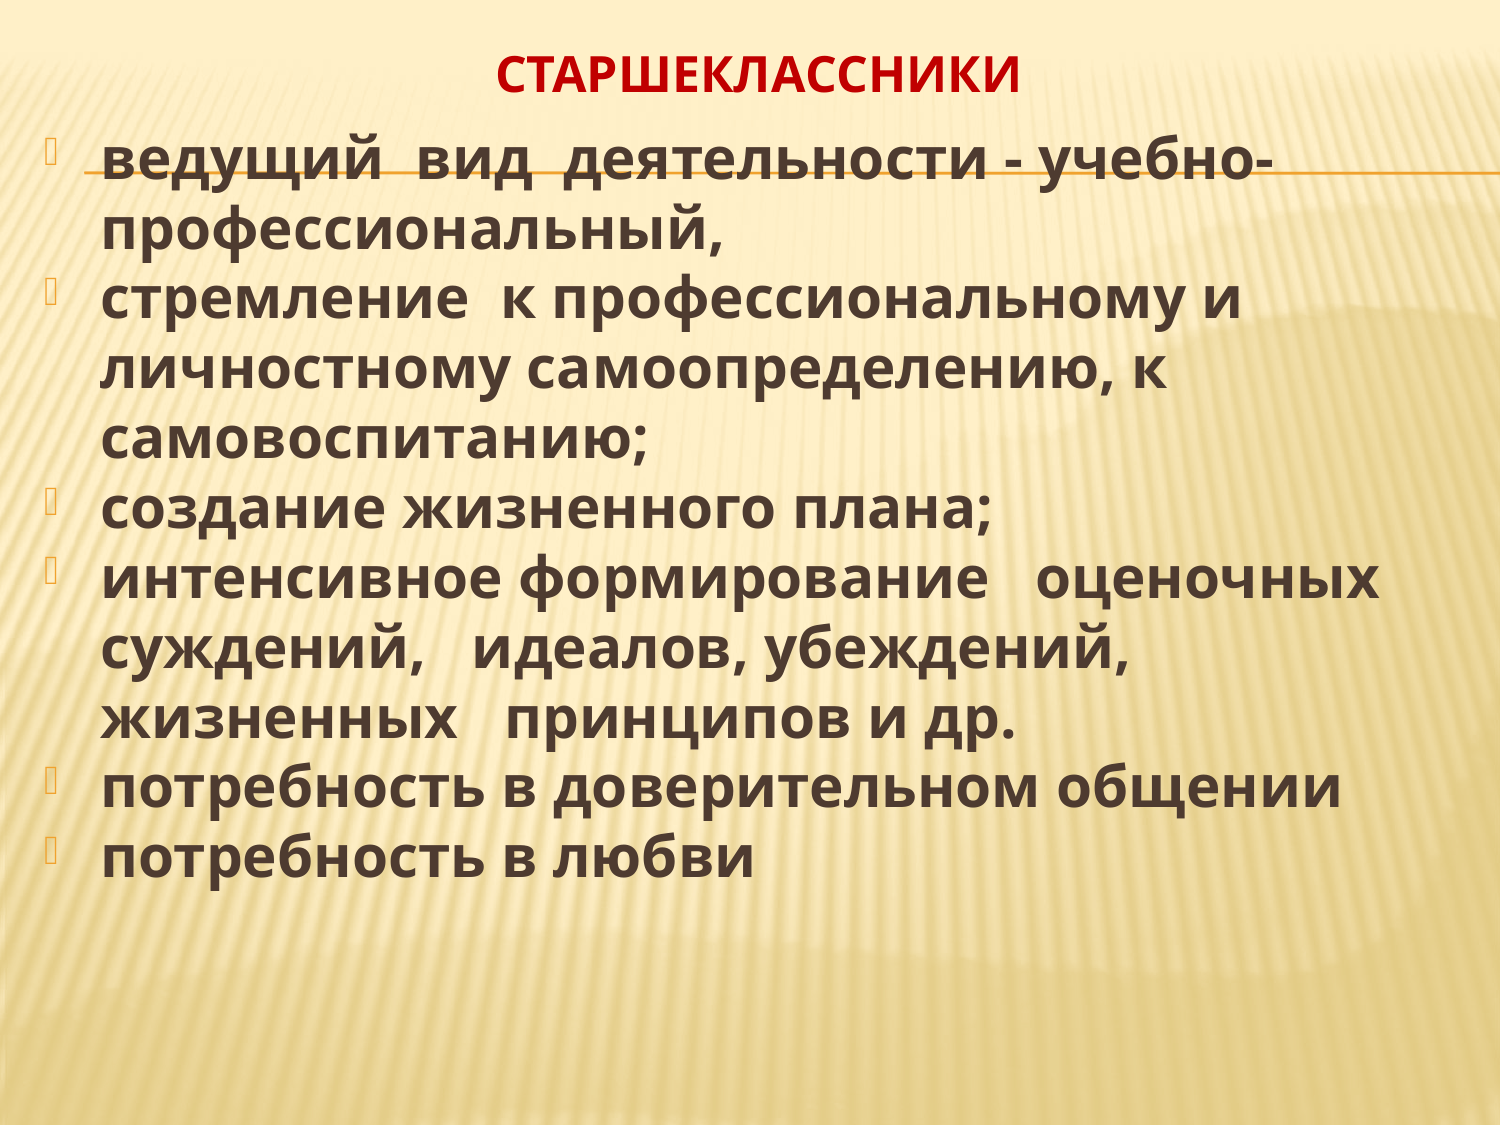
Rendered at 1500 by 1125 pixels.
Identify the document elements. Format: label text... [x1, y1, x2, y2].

list ведущий вид деятельности - учебно-профессиональный, стремление к профессиональному и личностному самоопределению, к самовоспитанию; создание жизненного плана; интенсивное формирование оценочных суждений, идеалов, убеждений, жизненных принципов и др. потребность в доверительном общении потребность в любви [29, 113, 1483, 1106]
title старшеклассники [17, 19, 1500, 126]
